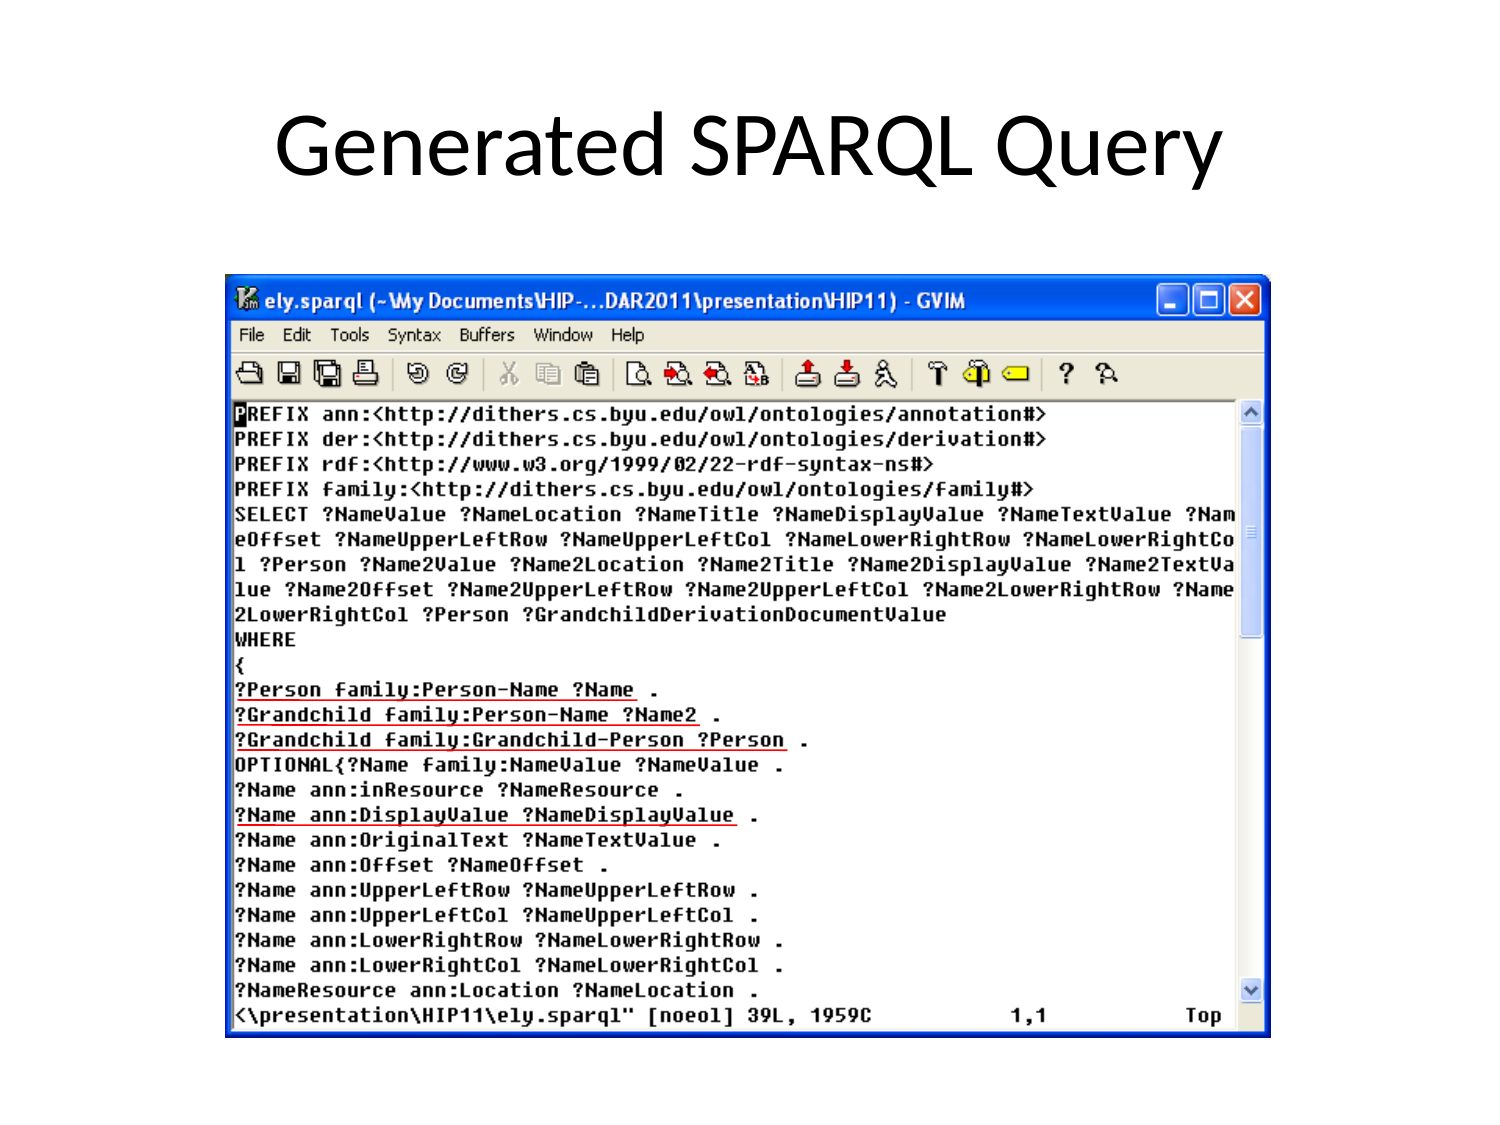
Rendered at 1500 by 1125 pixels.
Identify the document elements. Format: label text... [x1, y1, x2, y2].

picture [224, 274, 1271, 1038]
title Generated SPARQL Query [75, 45, 1425, 233]
